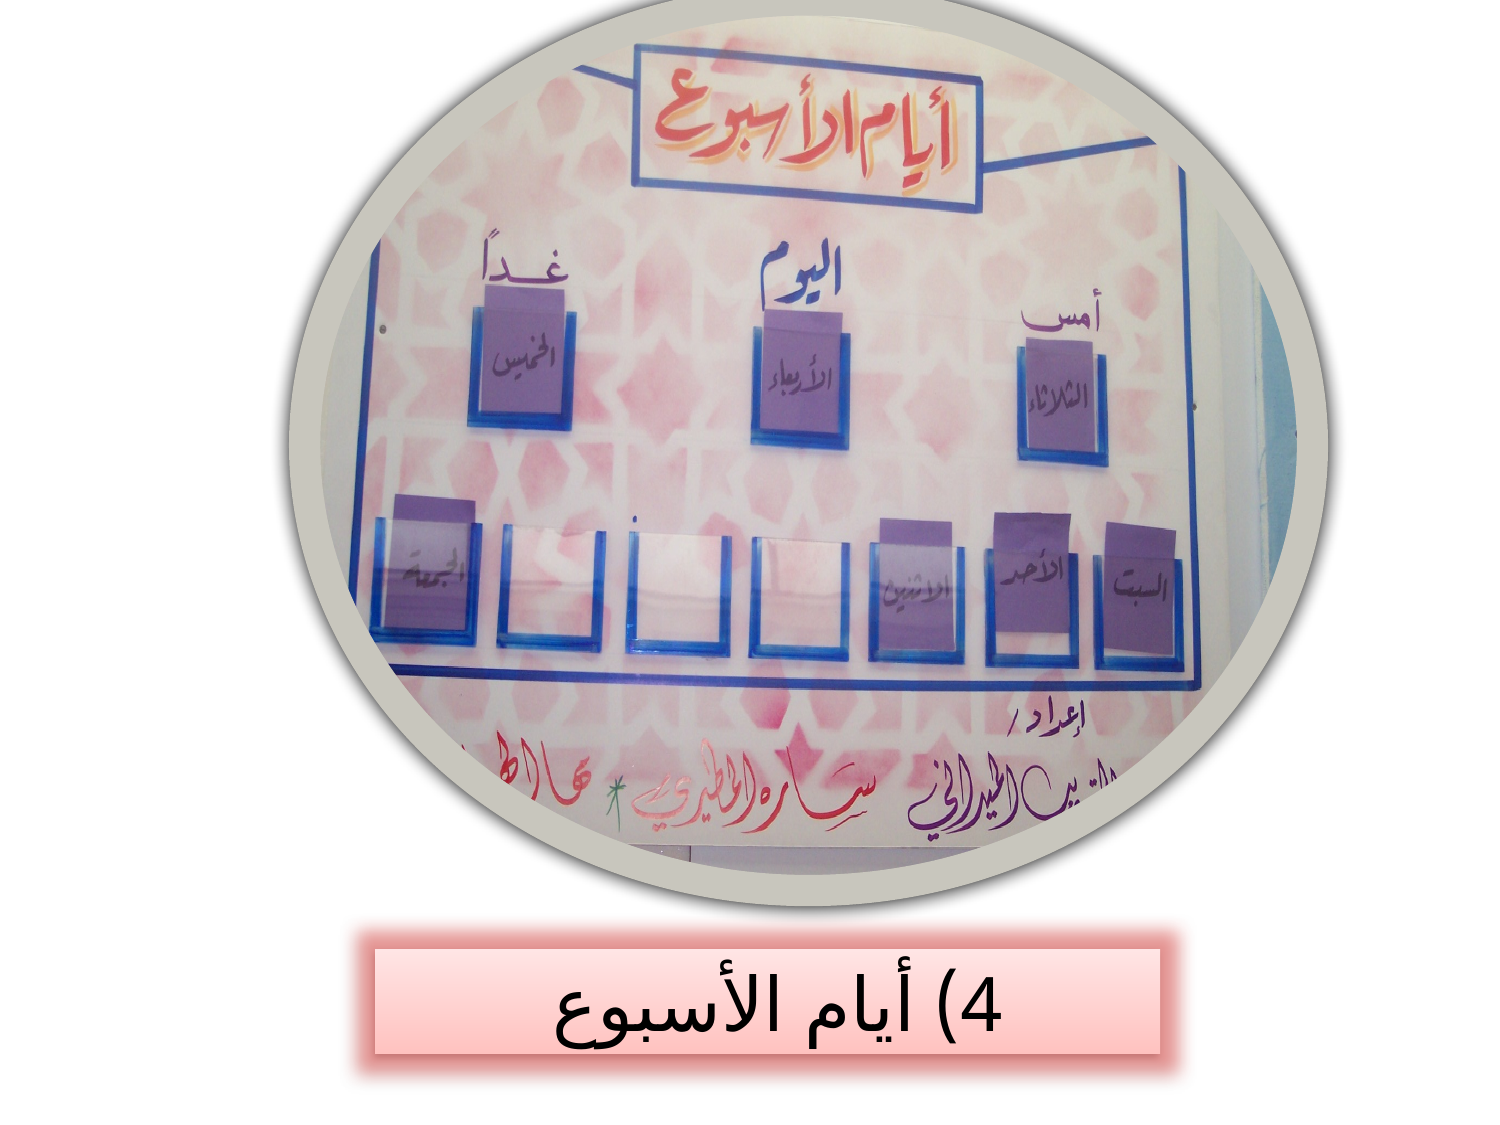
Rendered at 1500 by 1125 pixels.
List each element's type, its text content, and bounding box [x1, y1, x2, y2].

picture [304, 0, 1313, 891]
text_box 4) أيام الأسبوع [374, 948, 1161, 1055]
